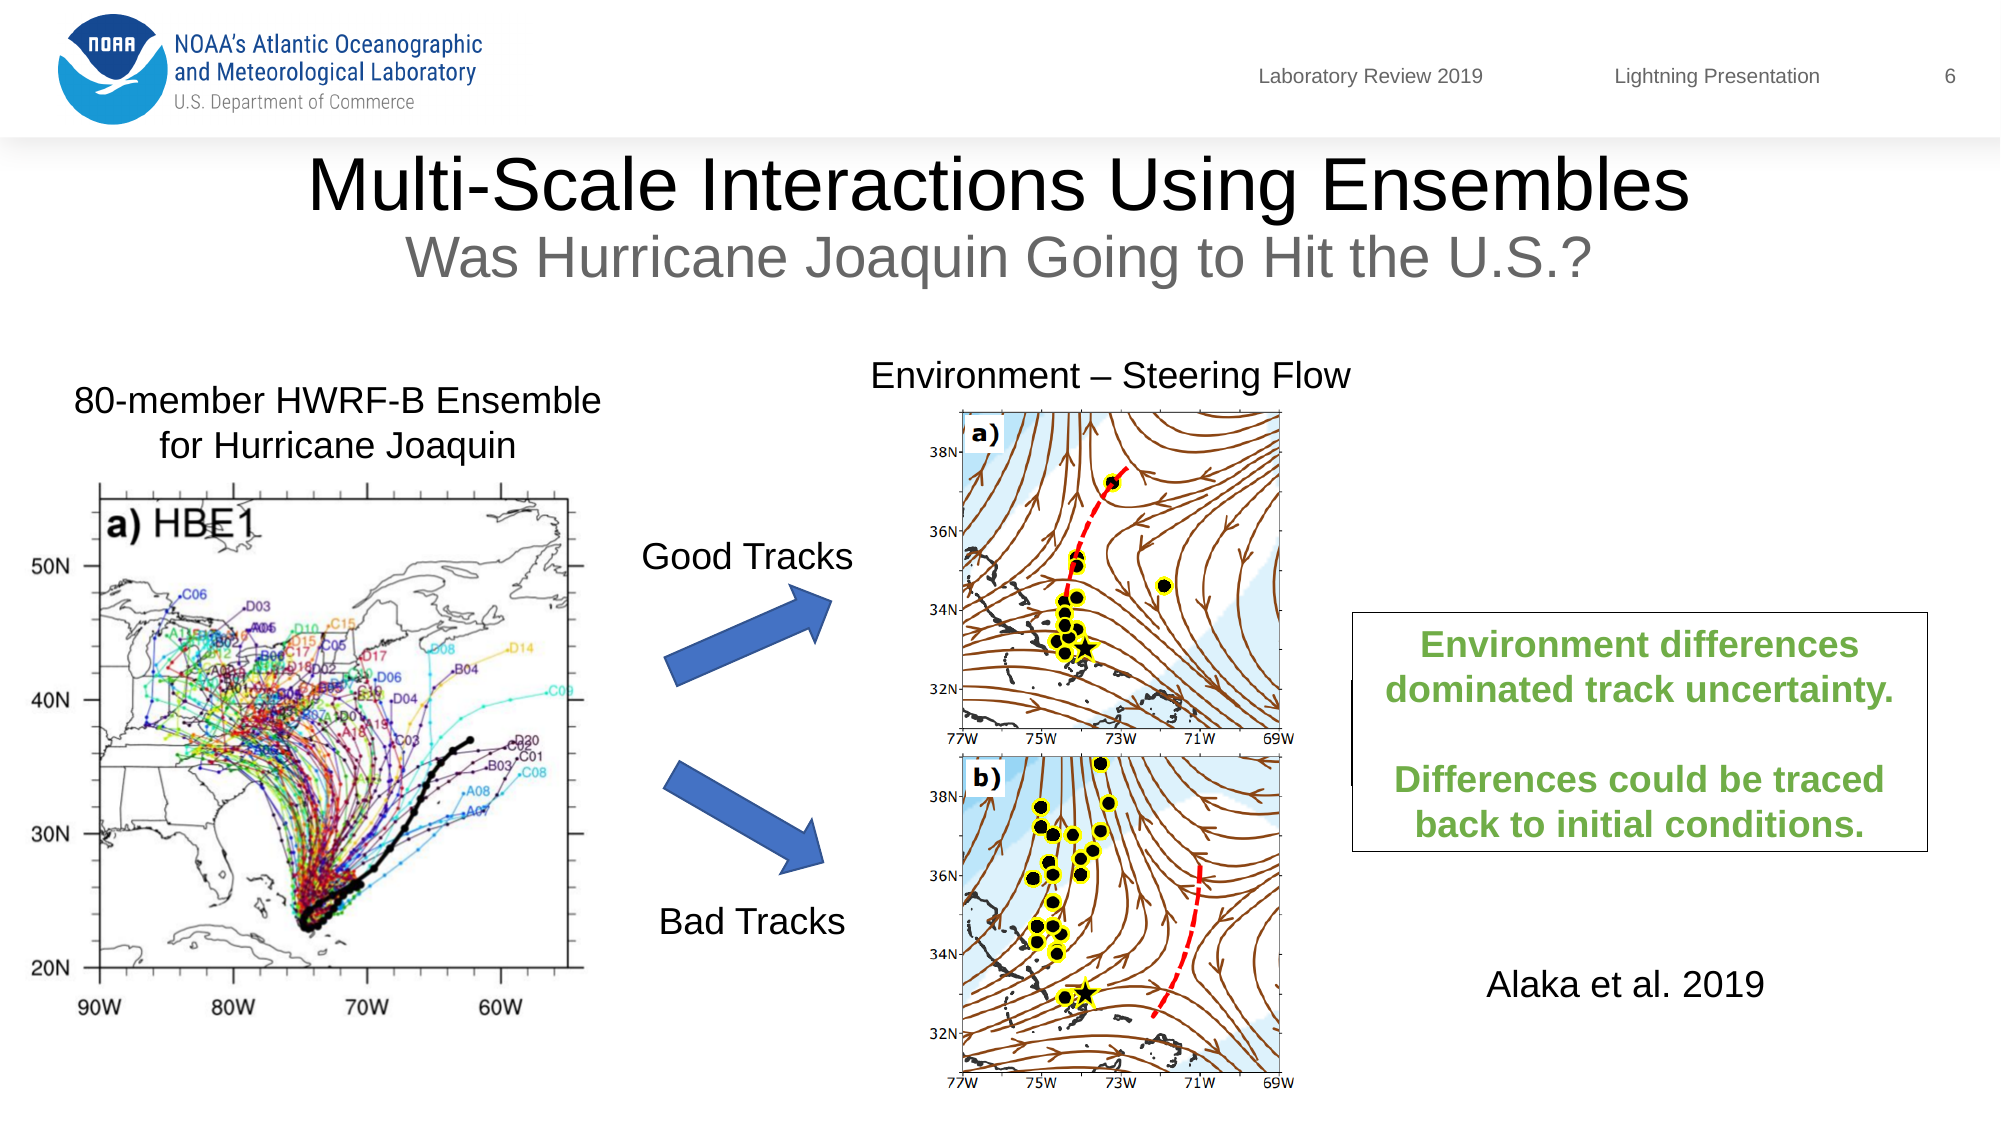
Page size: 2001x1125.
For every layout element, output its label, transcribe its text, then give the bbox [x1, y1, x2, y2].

slide_number 6 [1908, 45, 1971, 105]
text_box Good Tracks [626, 524, 852, 584]
text_box [662, 759, 825, 876]
picture [20, 474, 590, 1026]
title Multi-Scale Interactions Using Ensembles Was Hurricane Joaquin Going to Hit the U.S.? [137, 138, 1863, 357]
text_box Bad Tracks [643, 889, 852, 950]
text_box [852, 343, 1369, 1116]
text_box Alaka et al. 2019 [1471, 952, 1781, 1013]
text_box [663, 584, 833, 688]
text_box Environment differences dominated track uncertainty. Differences could be traced back to initial conditions. [1369, 612, 1928, 852]
text_box 80-member HWRF-B Ensemble for Hurricane Joaquin [58, 368, 618, 474]
